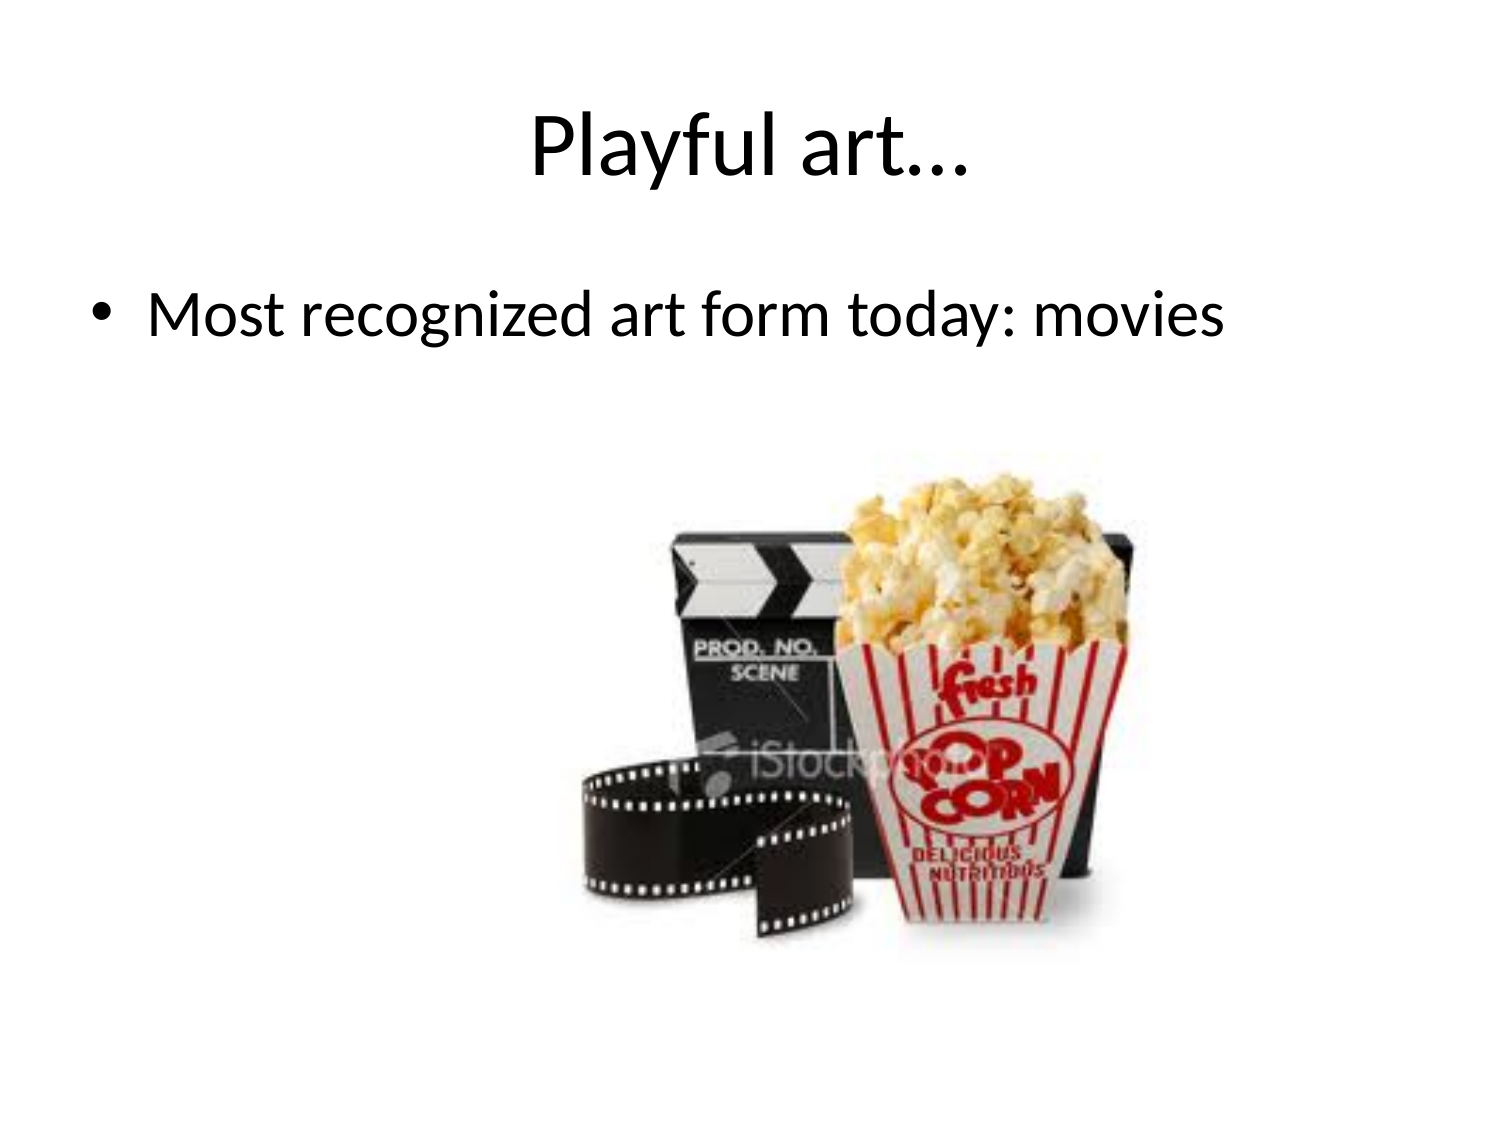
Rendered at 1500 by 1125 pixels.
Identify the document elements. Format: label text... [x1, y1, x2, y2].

list Most recognized art form today: movies [75, 262, 1425, 1005]
picture [515, 407, 1196, 999]
title Playful art… [75, 45, 1425, 233]
